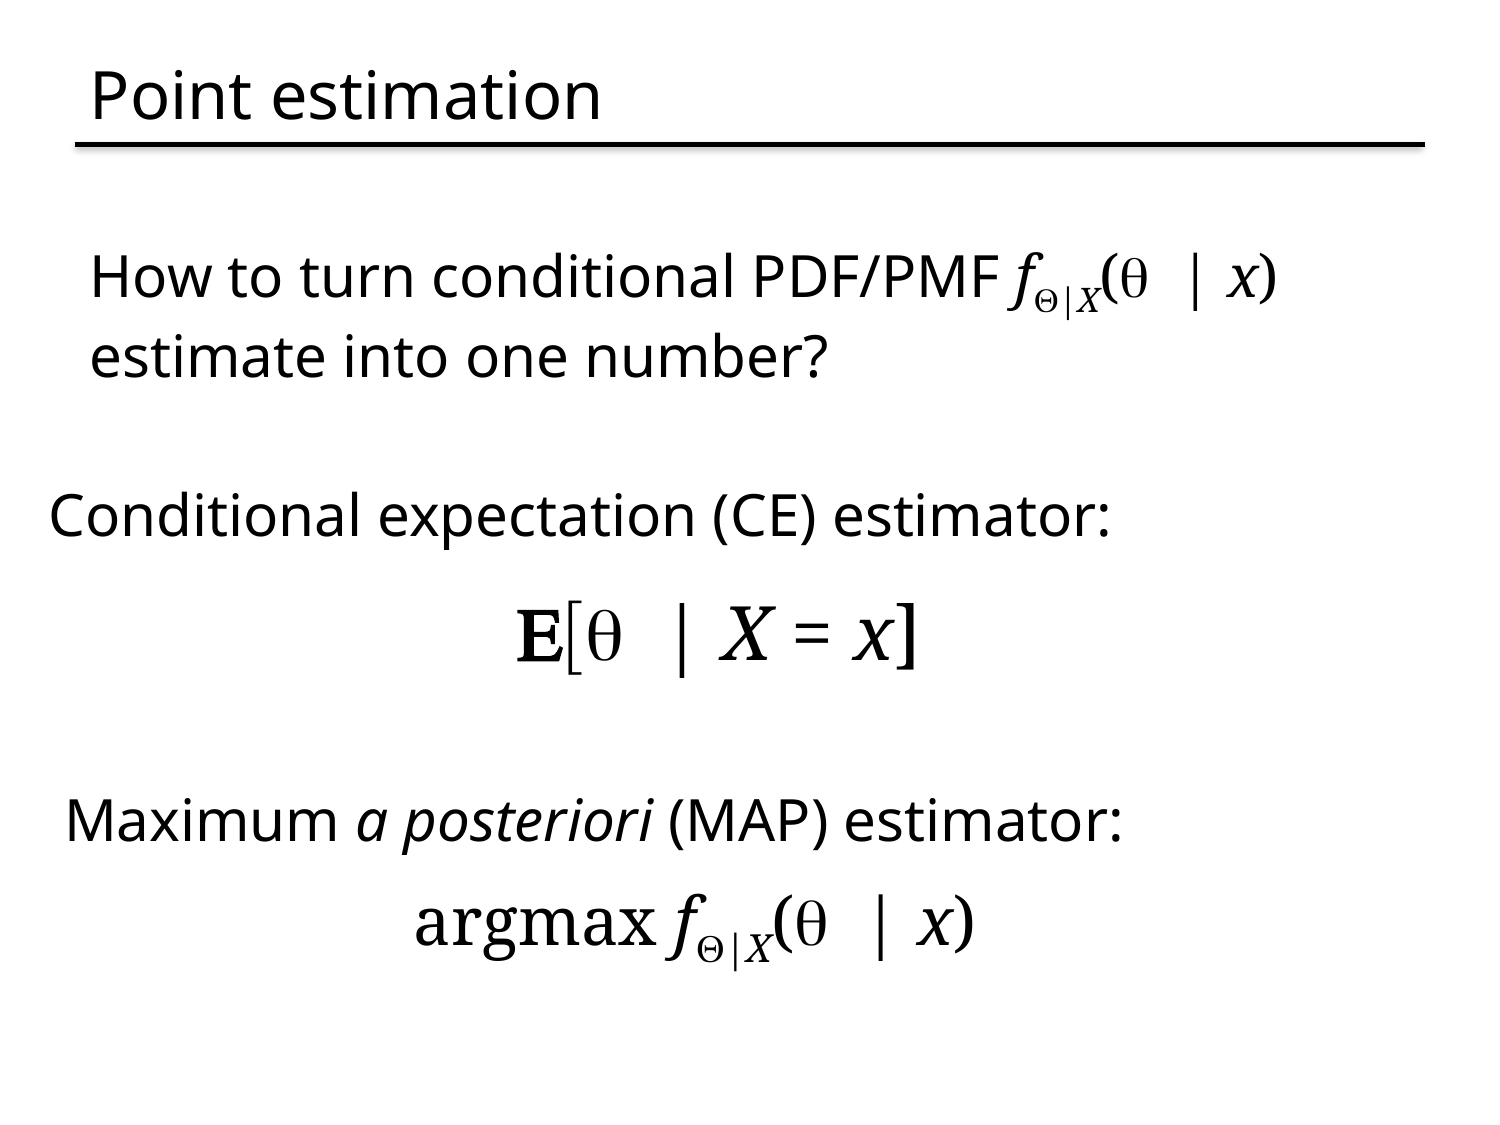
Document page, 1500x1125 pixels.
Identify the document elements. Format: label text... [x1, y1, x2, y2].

text_box Maximum a posteriori (MAP) estimator: [49, 775, 1154, 861]
text_box E[q | X = x] [501, 577, 956, 683]
title Point estimation [75, 45, 1425, 145]
text_box How to turn conditional PDF/PMF fQ|X(q | x) estimate into one number? [74, 232, 1425, 397]
text_box Conditional expectation (CE) estimator: [33, 471, 1127, 556]
text_box argmax fQ|X(q | x) [398, 871, 1009, 978]
